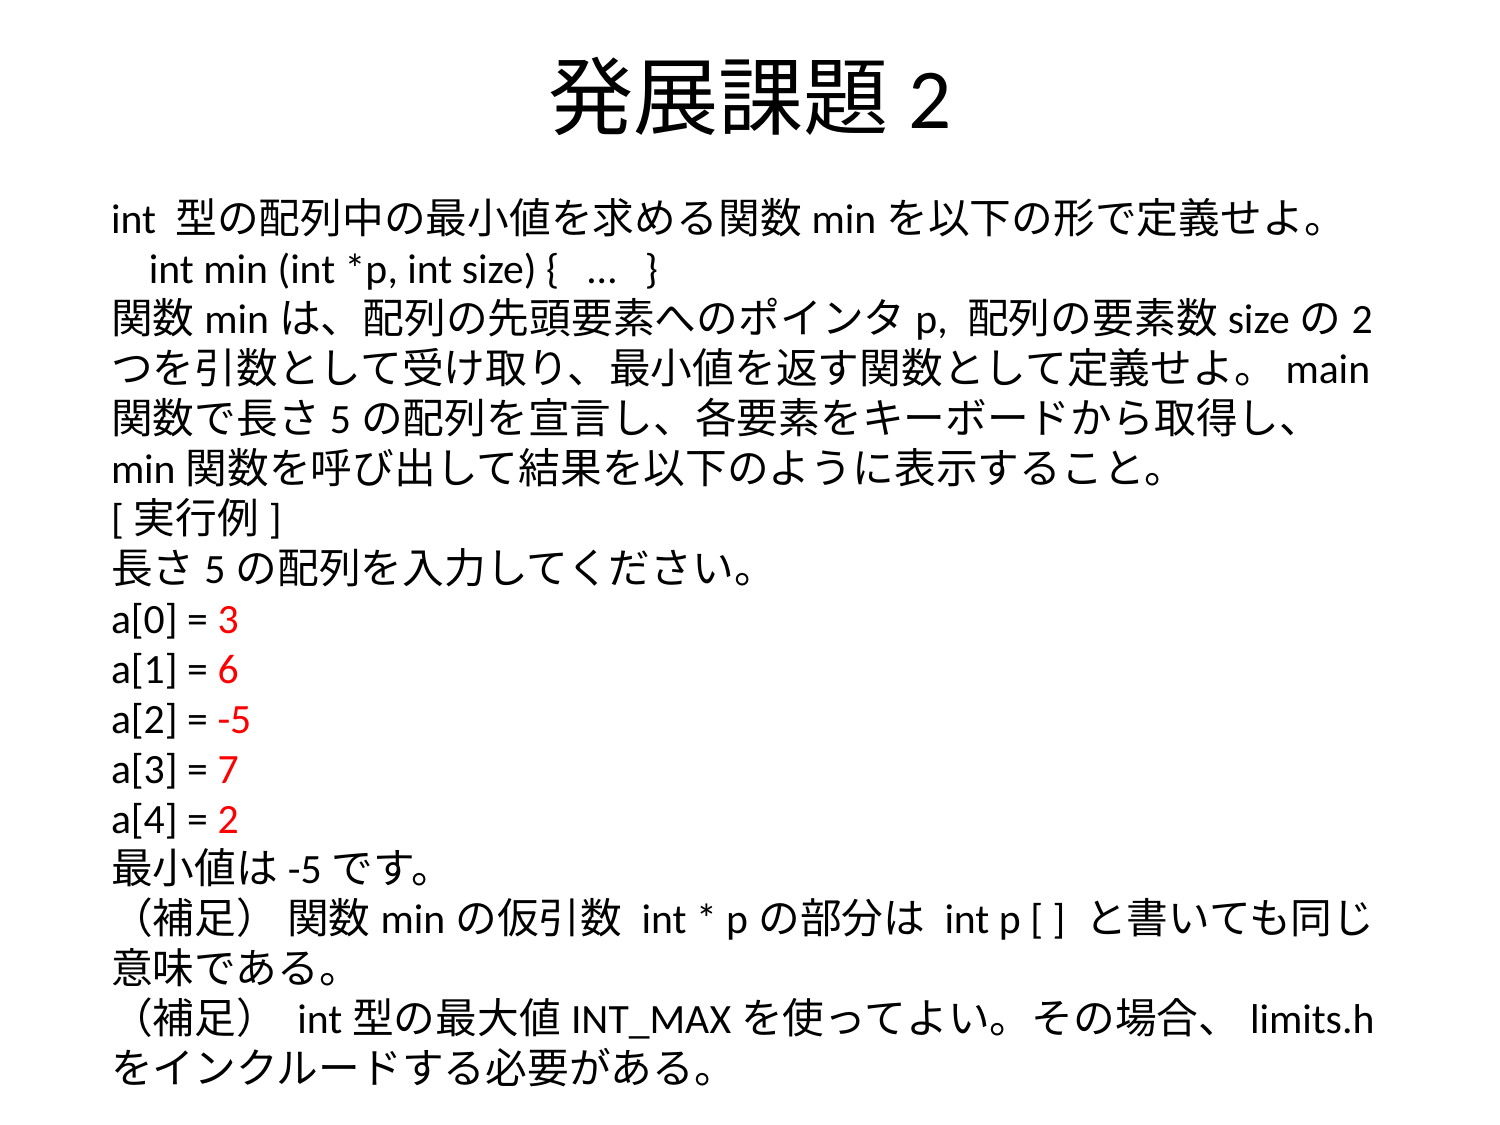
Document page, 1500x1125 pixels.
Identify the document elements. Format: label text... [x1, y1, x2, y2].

title 発展課題2 [75, 34, 1425, 153]
text_box int 型の配列中の最小値を求める関数minを以下の形で定義せよ。 int min (int *p, int size) { … } 関数minは、配列の先頭要素へのポインタp, 配列の要素数sizeの2つを引数として受け取り、最小値を返す関数として定義せよ。main関数で長さ5の配列を宣言し、各要素をキーボードから取得し、 min関数を呼び出して結果を以下のように表示すること。 [実行例] 長さ5の配列を入力してください。 a[0] = 3 a[1] = 6 a[2] = -5 a[3] = 7 a[4] = 2 最小値は-5です。 （補足） 関数minの仮引数 int * pの部分は int p [ ] と書いても同じ意味である。 （補足） int型の最大値INT_MAXを使ってよい。その場合、limits.hをインクルードする必要がある。 [96, 184, 1404, 1100]
